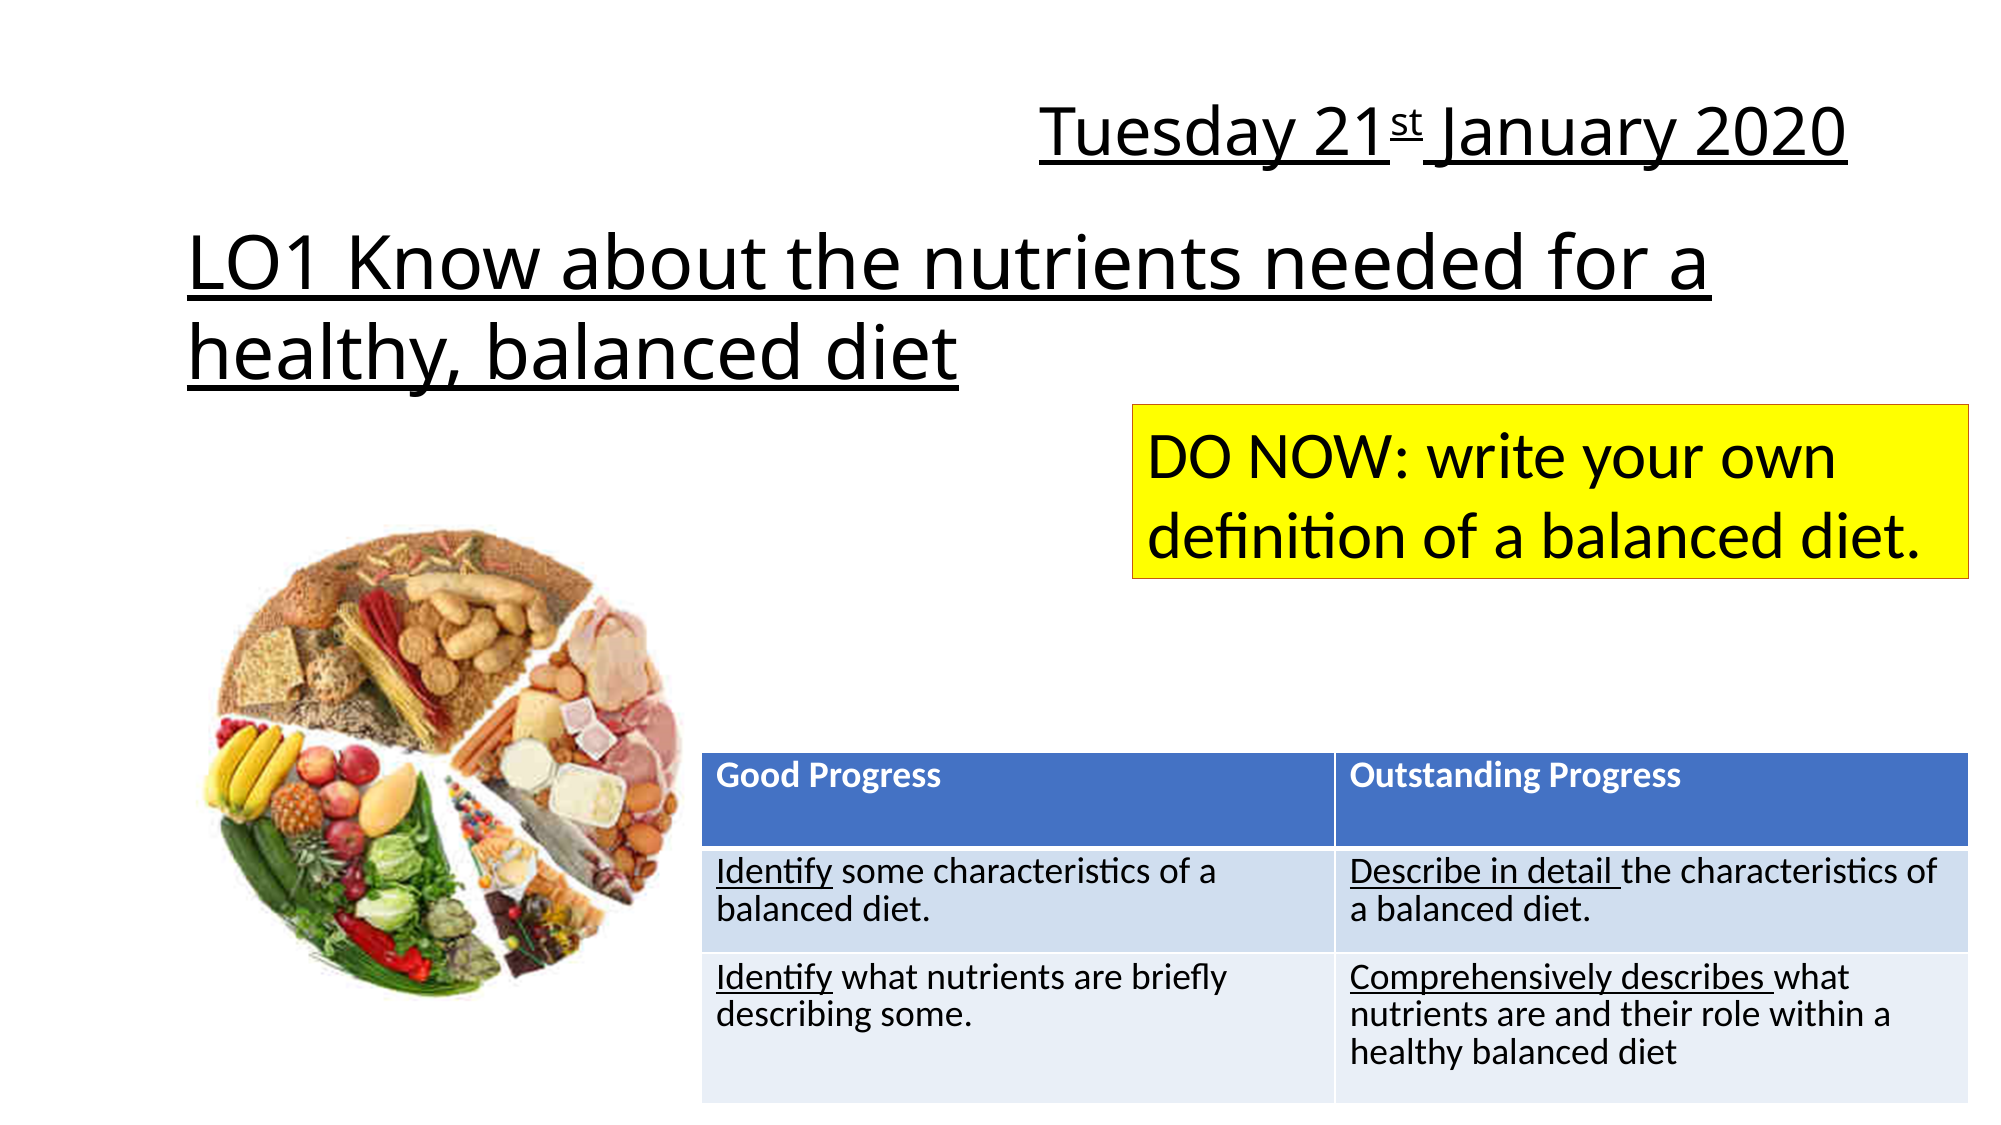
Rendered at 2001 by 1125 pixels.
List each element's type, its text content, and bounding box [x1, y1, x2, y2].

title Tuesday 21st January 2020 [824, 59, 1863, 207]
picture [171, 487, 714, 1029]
table_cell Comprehensively describes what nutrients are and their role within a healthy balanced diet [1336, 954, 1968, 1103]
table_header Good Progress [714, 753, 1334, 846]
table_cell Describe in detail the characteristics of a balanced diet. [1336, 851, 1968, 952]
table_cell Identify some characteristics of a balanced diet. [714, 851, 1334, 952]
text_box LO1 Know about the nutrients needed for a healthy, balanced diet [171, 207, 1885, 402]
table_header Outstanding Progress [1336, 753, 1968, 846]
table_cell Identify what nutrients are briefly describing some. [702, 954, 1334, 1103]
text_box DO NOW: write your own definition of a balanced diet. [1132, 404, 1969, 579]
